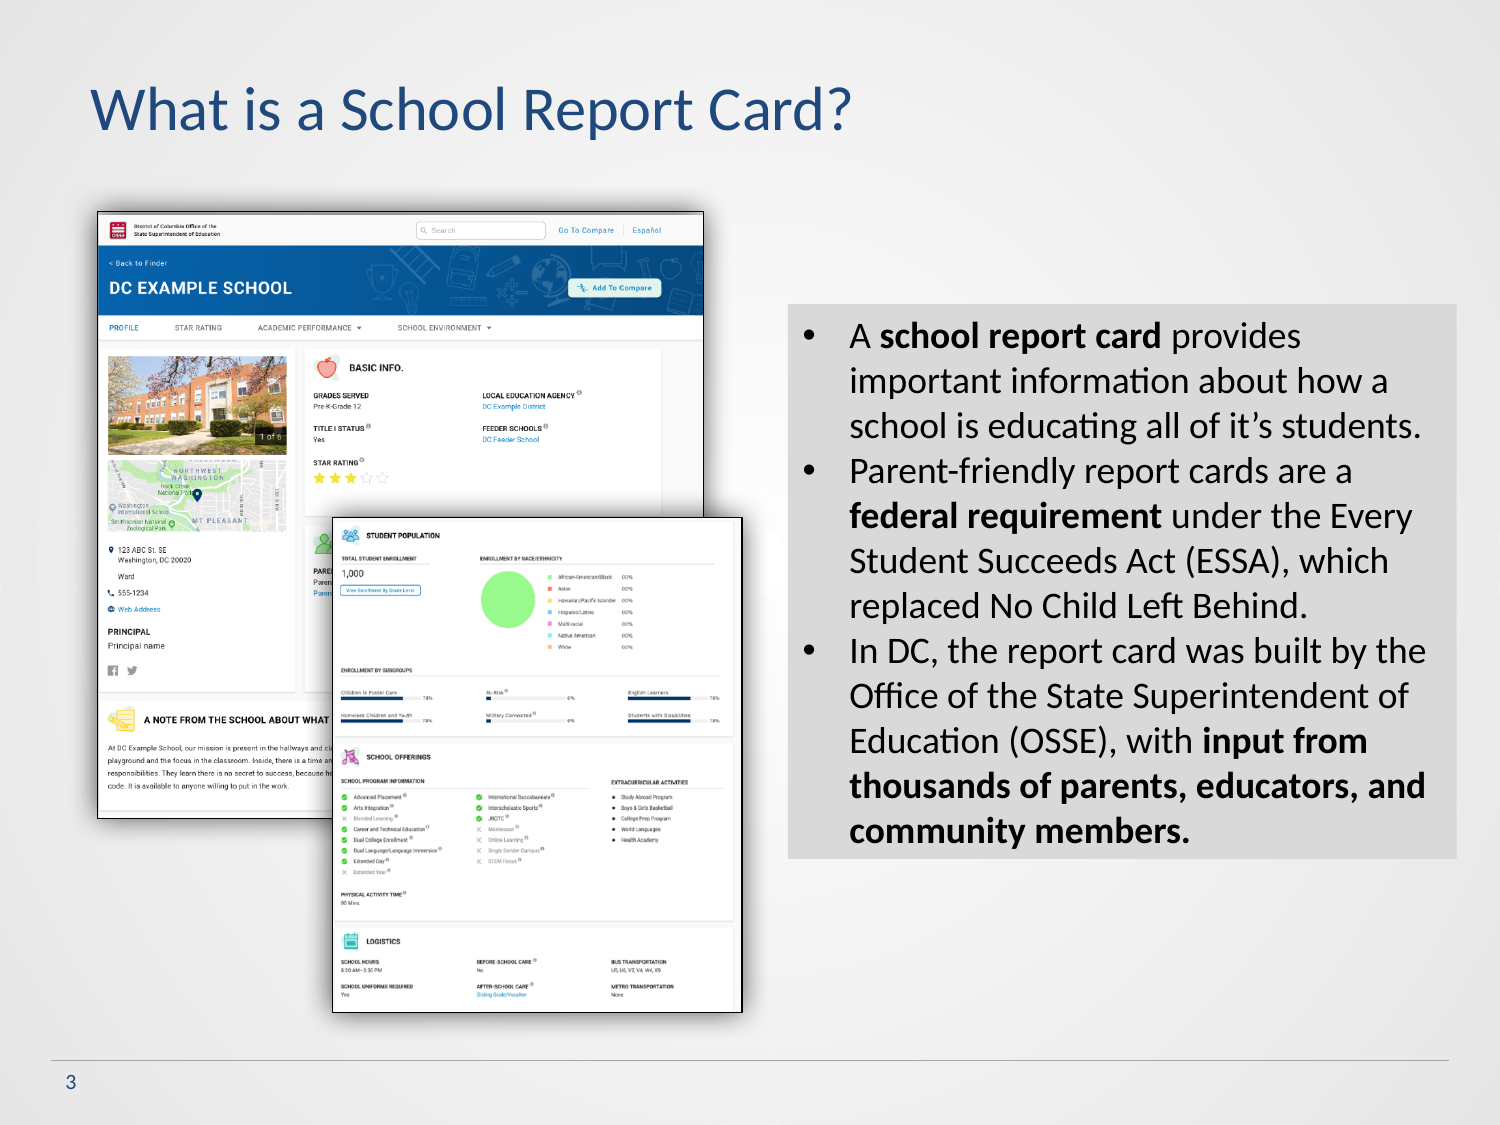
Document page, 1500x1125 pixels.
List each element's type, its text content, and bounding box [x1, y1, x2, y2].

text_box A school report card provides important information about how a school is educating all of it’s students. Parent-friendly report cards are a federal requirement under the Every Student Succeeds Act (ESSA), which replaced No Child Left Behind. In DC, the report card was built by the Office of the State Superintendent of Education (OSSE), with input from thousands of parents, educators, and community members. [787, 304, 1457, 859]
picture [98, 212, 742, 1013]
slide_number 3 [50, 1060, 401, 1121]
title What is a School Report Card? [75, 60, 893, 152]
